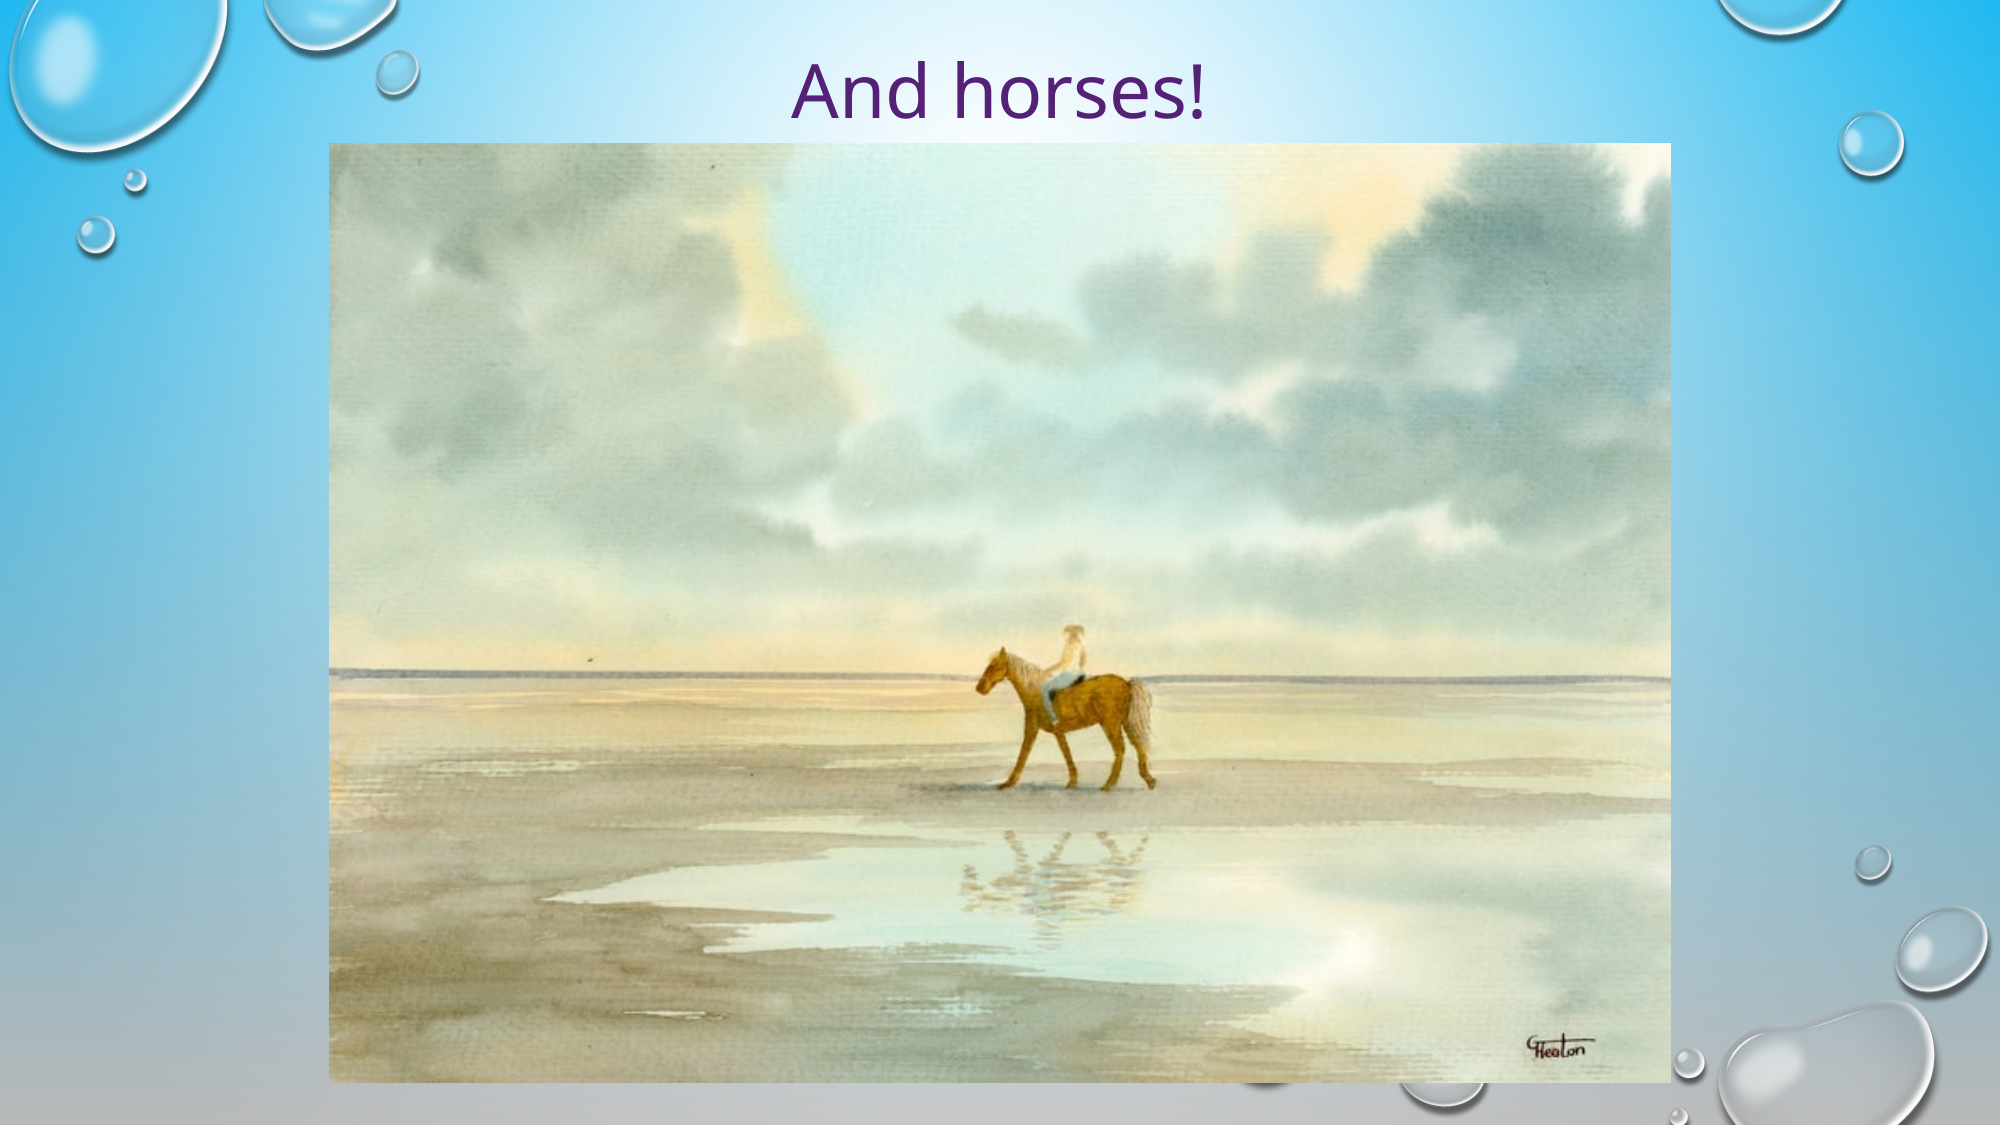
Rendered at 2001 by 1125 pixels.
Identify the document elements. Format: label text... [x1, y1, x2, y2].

title And horses! [149, 28, 1851, 160]
picture [0, 0, 2000, 1125]
